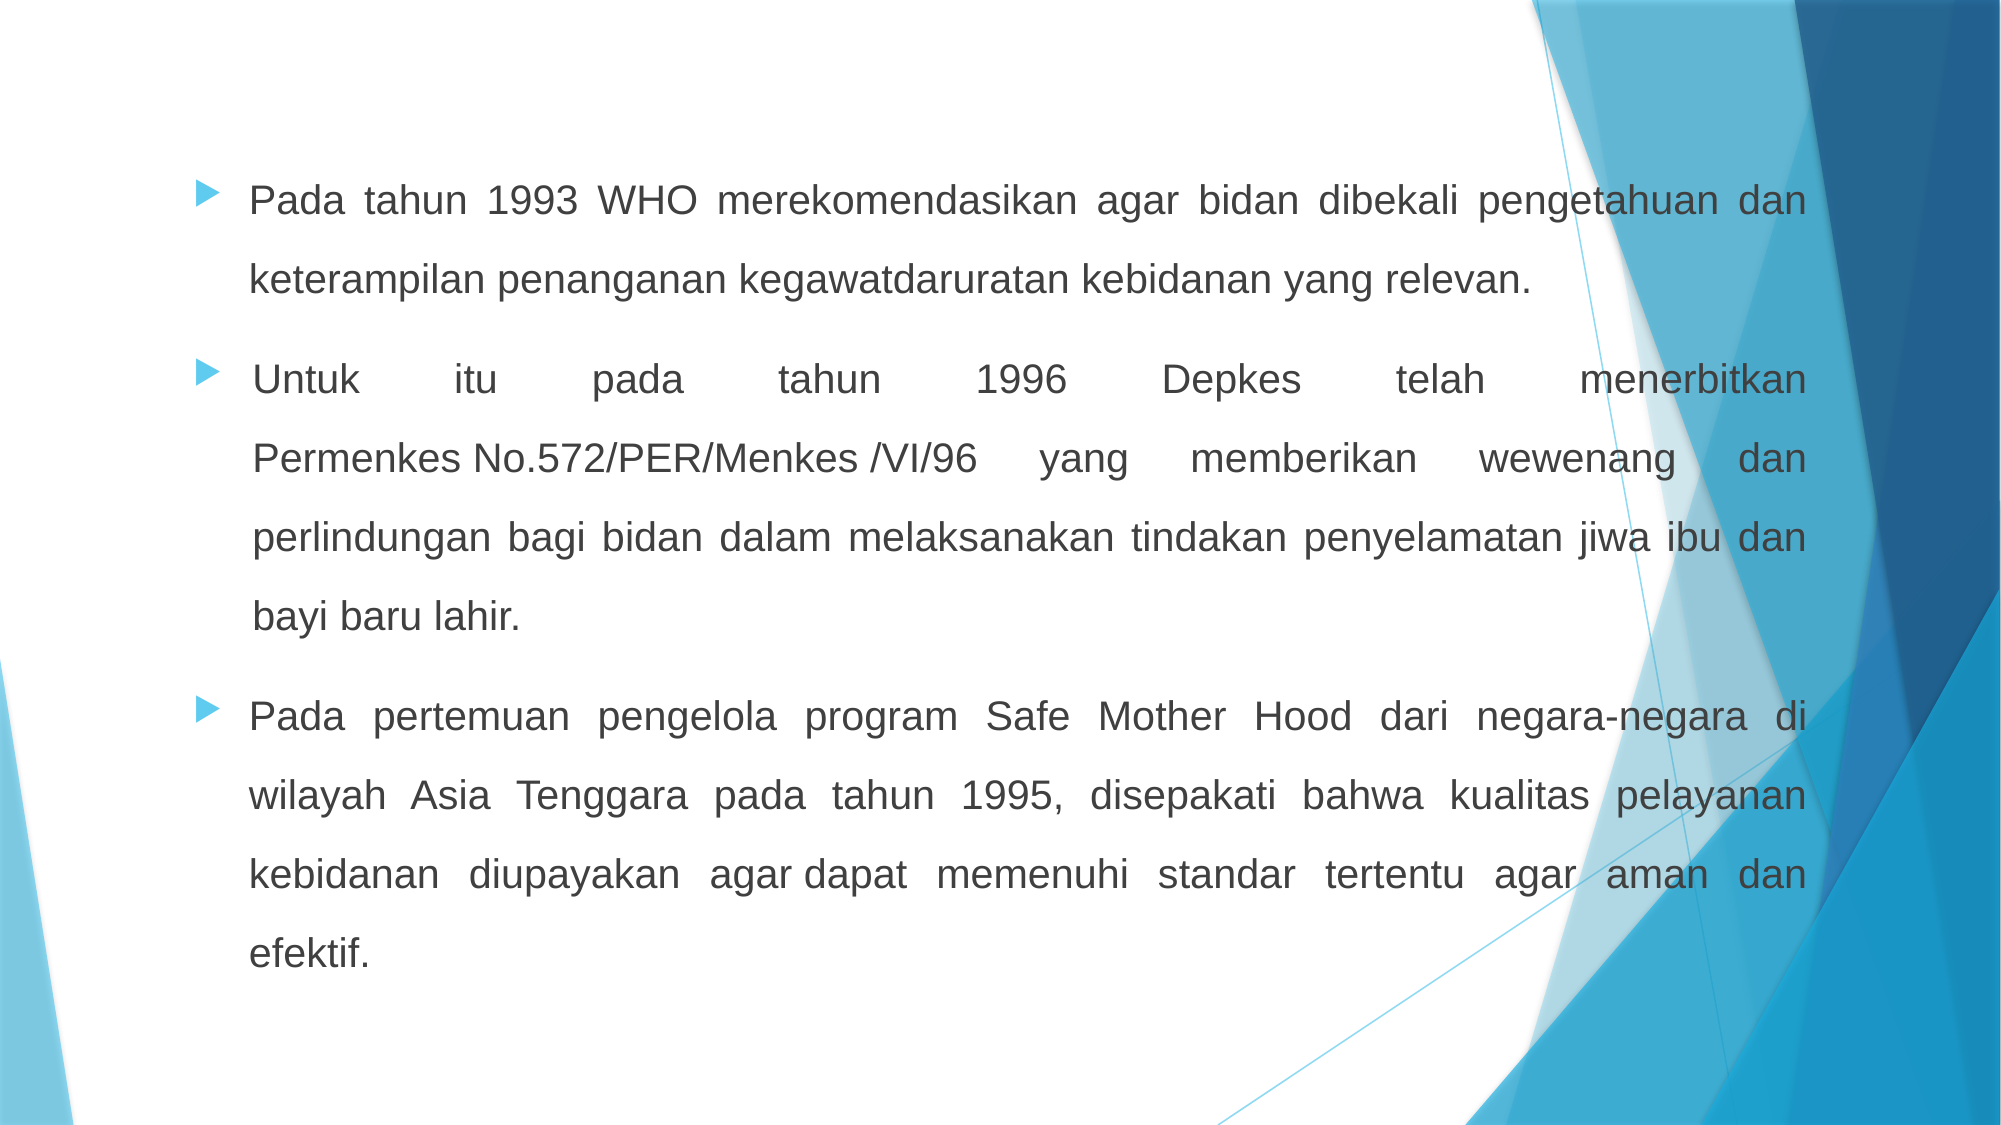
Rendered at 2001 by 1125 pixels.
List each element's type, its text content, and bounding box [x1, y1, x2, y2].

list Pada tahun 1993 WHO merekomendasikan agar bidan dibekali pengetahuan dan keterampilan penanganan kegawatdaruratan kebidanan yang relevan. Untuk itu pada tahun 1996 Depkes telah menerbitkan Permenkes No.572/PER/Menkes /VI/96 yang memberikan wewenang dan perlindungan bagi bidan dalam melaksanakan tindakan penyelamatan jiwa ibu dan bayi baru lahir. Pada pertemuan pengelola program Safe Mother Hood dari negara-negara di wilayah Asia Tenggara pada tahun 1995, disepakati bahwa kualitas pelayanan kebidanan diupayakan agar dapat memenuhi standar tertentu agar aman dan efektif. [178, 135, 1822, 989]
